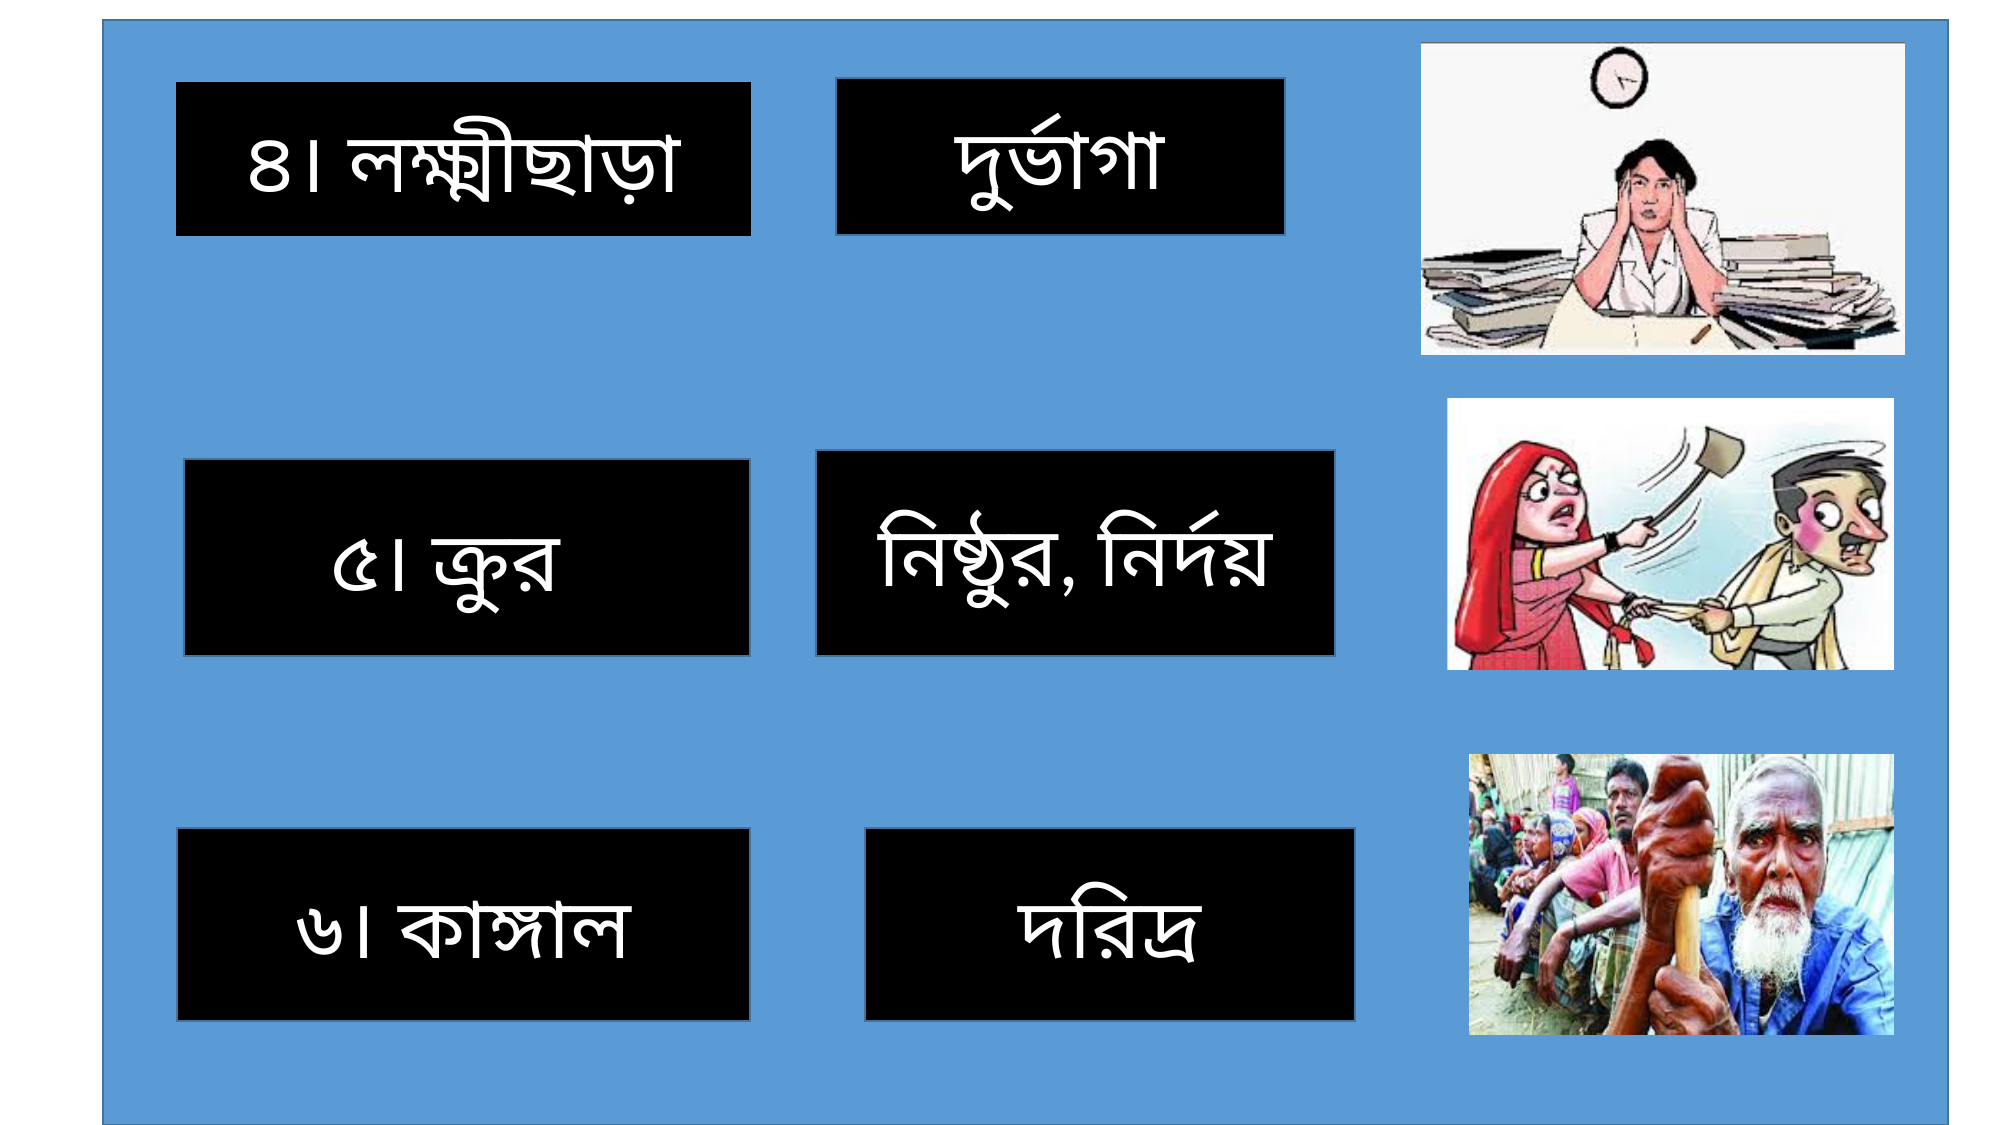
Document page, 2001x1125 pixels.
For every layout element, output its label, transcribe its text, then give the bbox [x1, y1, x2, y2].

text_box ৬। কাঙ্গাল [176, 827, 751, 1022]
text_box ৪। লক্ষ্মীছাড়া [176, 82, 751, 236]
picture [1421, 42, 1905, 355]
picture [1469, 754, 1894, 1035]
text_box ৫। ক্রুর [183, 458, 751, 657]
picture [1447, 398, 1894, 670]
text_box [102, 19, 1949, 1125]
text_box নিষ্ঠুর, নির্দয় [815, 449, 1336, 657]
text_box দুর্ভাগা [835, 77, 1286, 236]
text_box দরিদ্র [864, 827, 1356, 1022]
